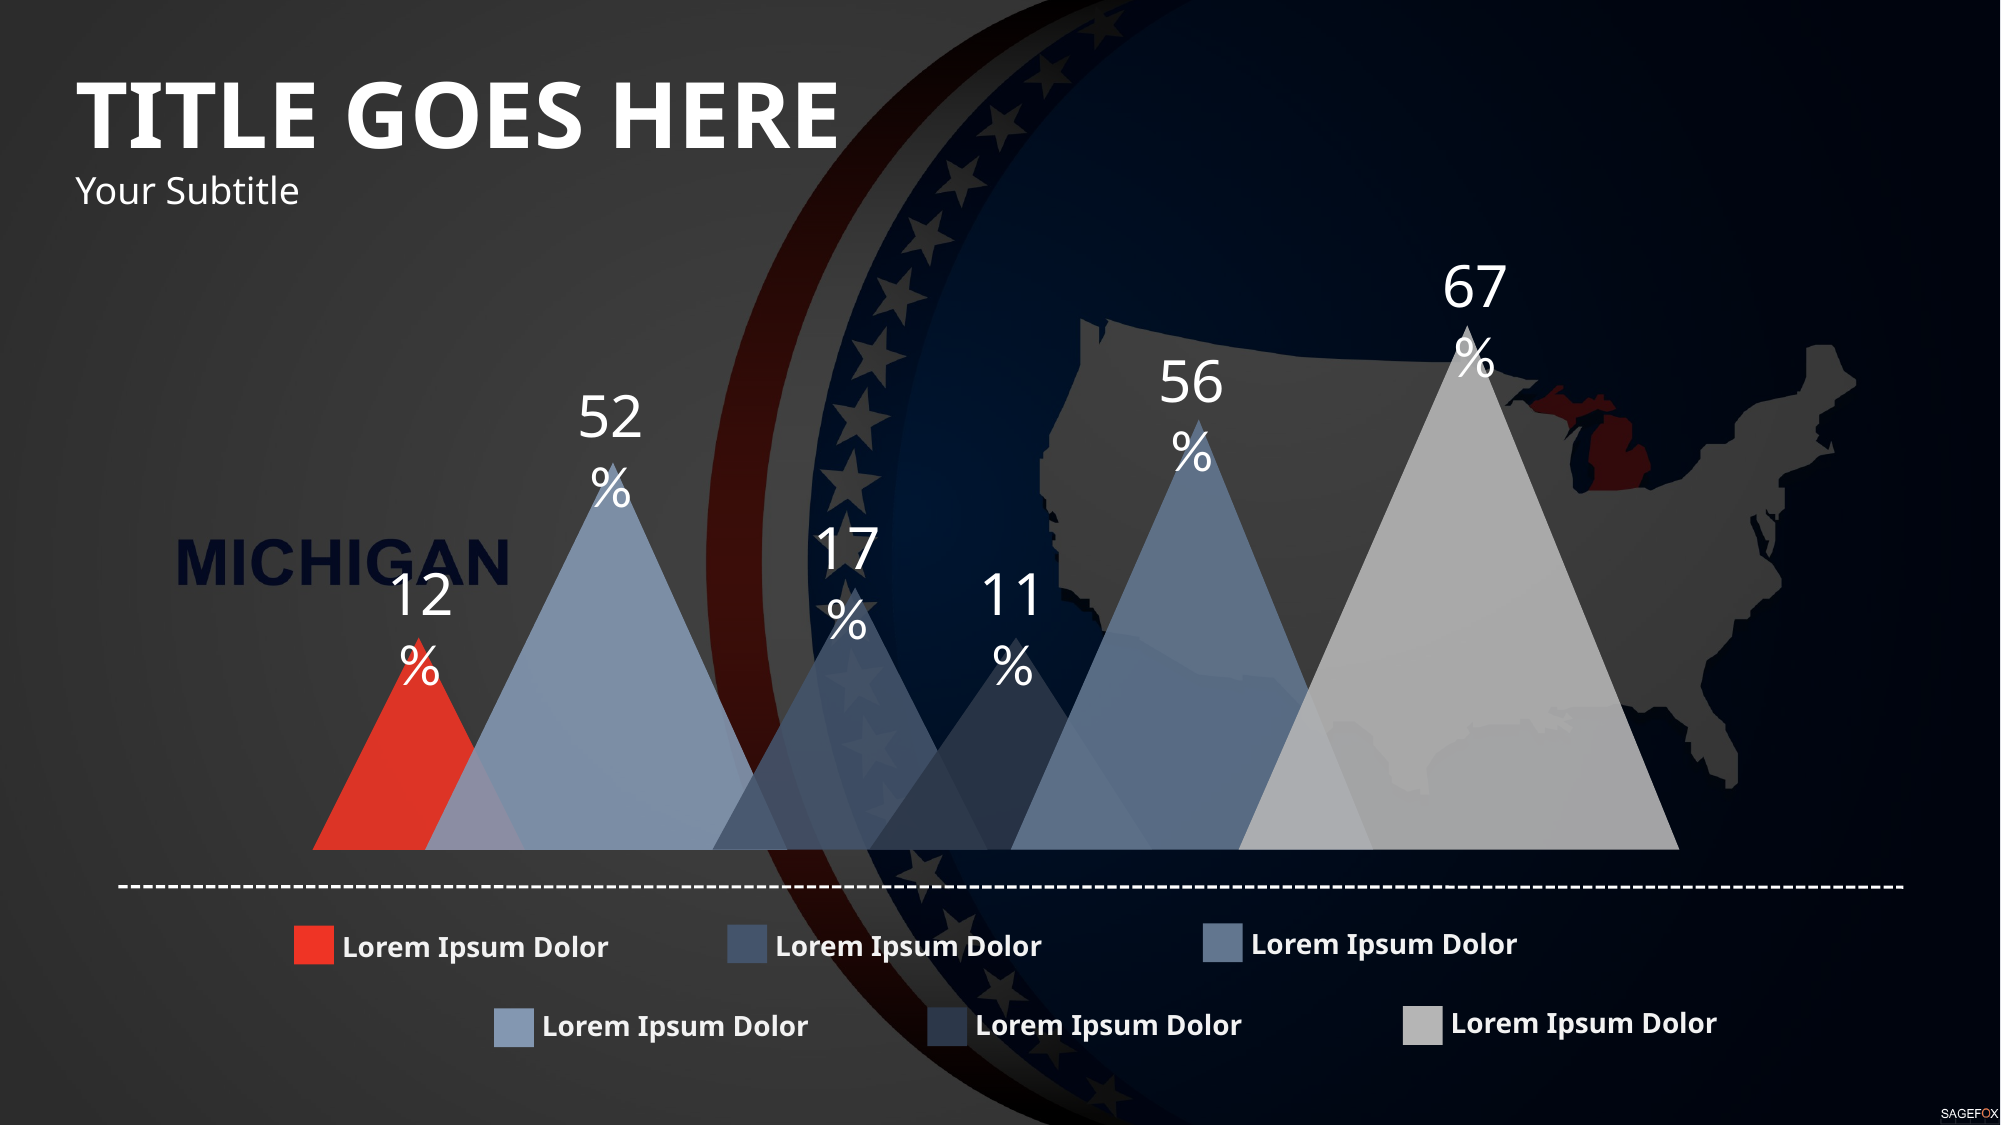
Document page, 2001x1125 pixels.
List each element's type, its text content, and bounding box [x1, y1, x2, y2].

text_box [1236, 395, 1682, 851]
text_box 56% [1129, 338, 1255, 489]
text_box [1202, 923, 1501, 963]
text_box [310, 702, 474, 851]
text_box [294, 925, 592, 965]
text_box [1402, 1006, 1700, 1045]
text_box 67% [1412, 244, 1539, 395]
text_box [494, 1008, 792, 1048]
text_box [927, 1007, 1225, 1047]
picture [0, 0, 2001, 1125]
text_box [867, 702, 1068, 851]
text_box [727, 924, 1025, 964]
text_box [710, 657, 938, 851]
text_box [1009, 489, 1308, 851]
text_box 12% [357, 551, 484, 702]
text_box TITLE GOES HERE Your Subtitle [60, 49, 1036, 220]
text_box [423, 524, 790, 852]
text_box 52% [548, 373, 674, 524]
text_box 11% [950, 551, 1076, 702]
text_box 17% [784, 506, 910, 657]
